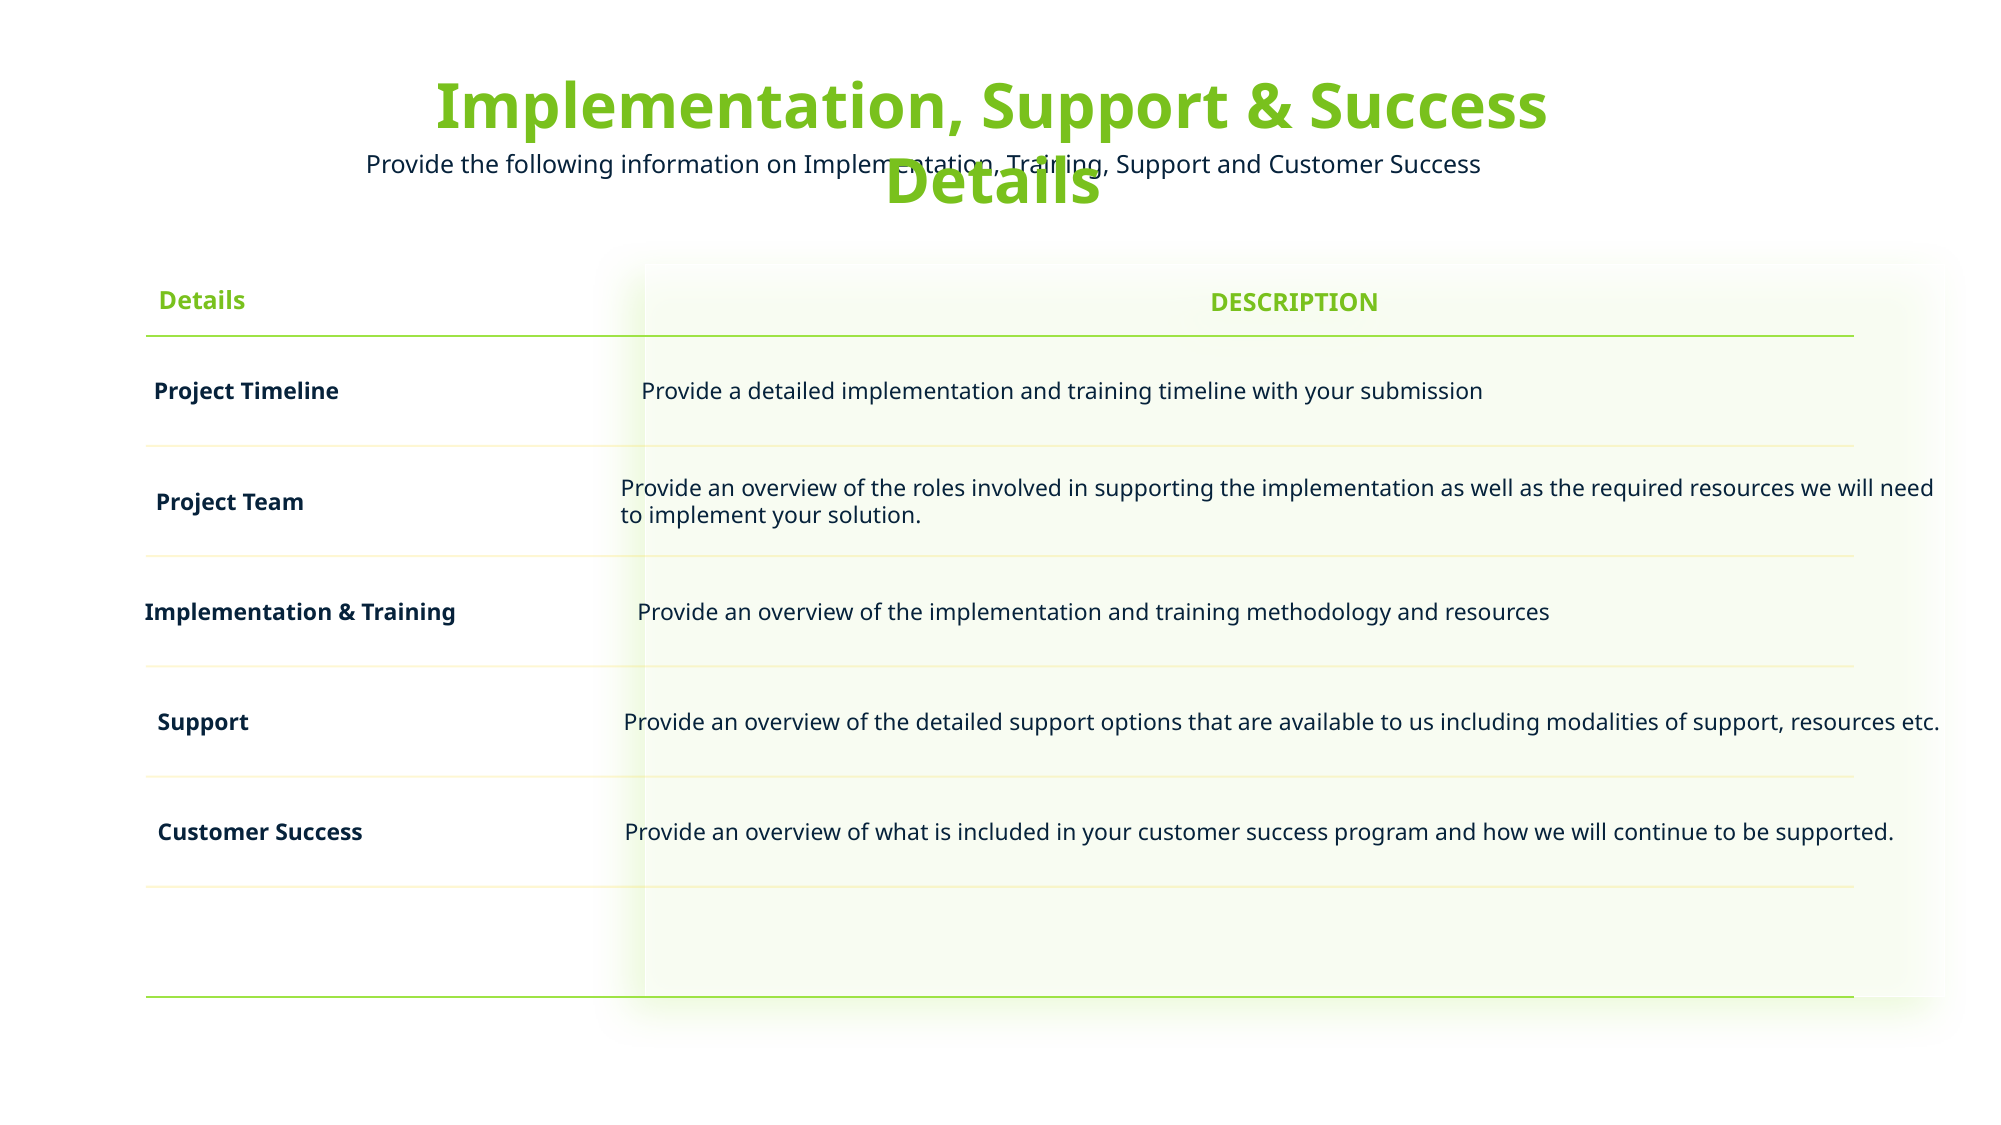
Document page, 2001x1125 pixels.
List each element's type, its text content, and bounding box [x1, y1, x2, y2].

text_box DESCRIPTION [644, 262, 1946, 998]
text_box Implementation, Support & Success Details [320, 59, 1666, 224]
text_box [145, 276, 456, 335]
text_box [145, 335, 1855, 998]
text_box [1855, 368, 1903, 854]
